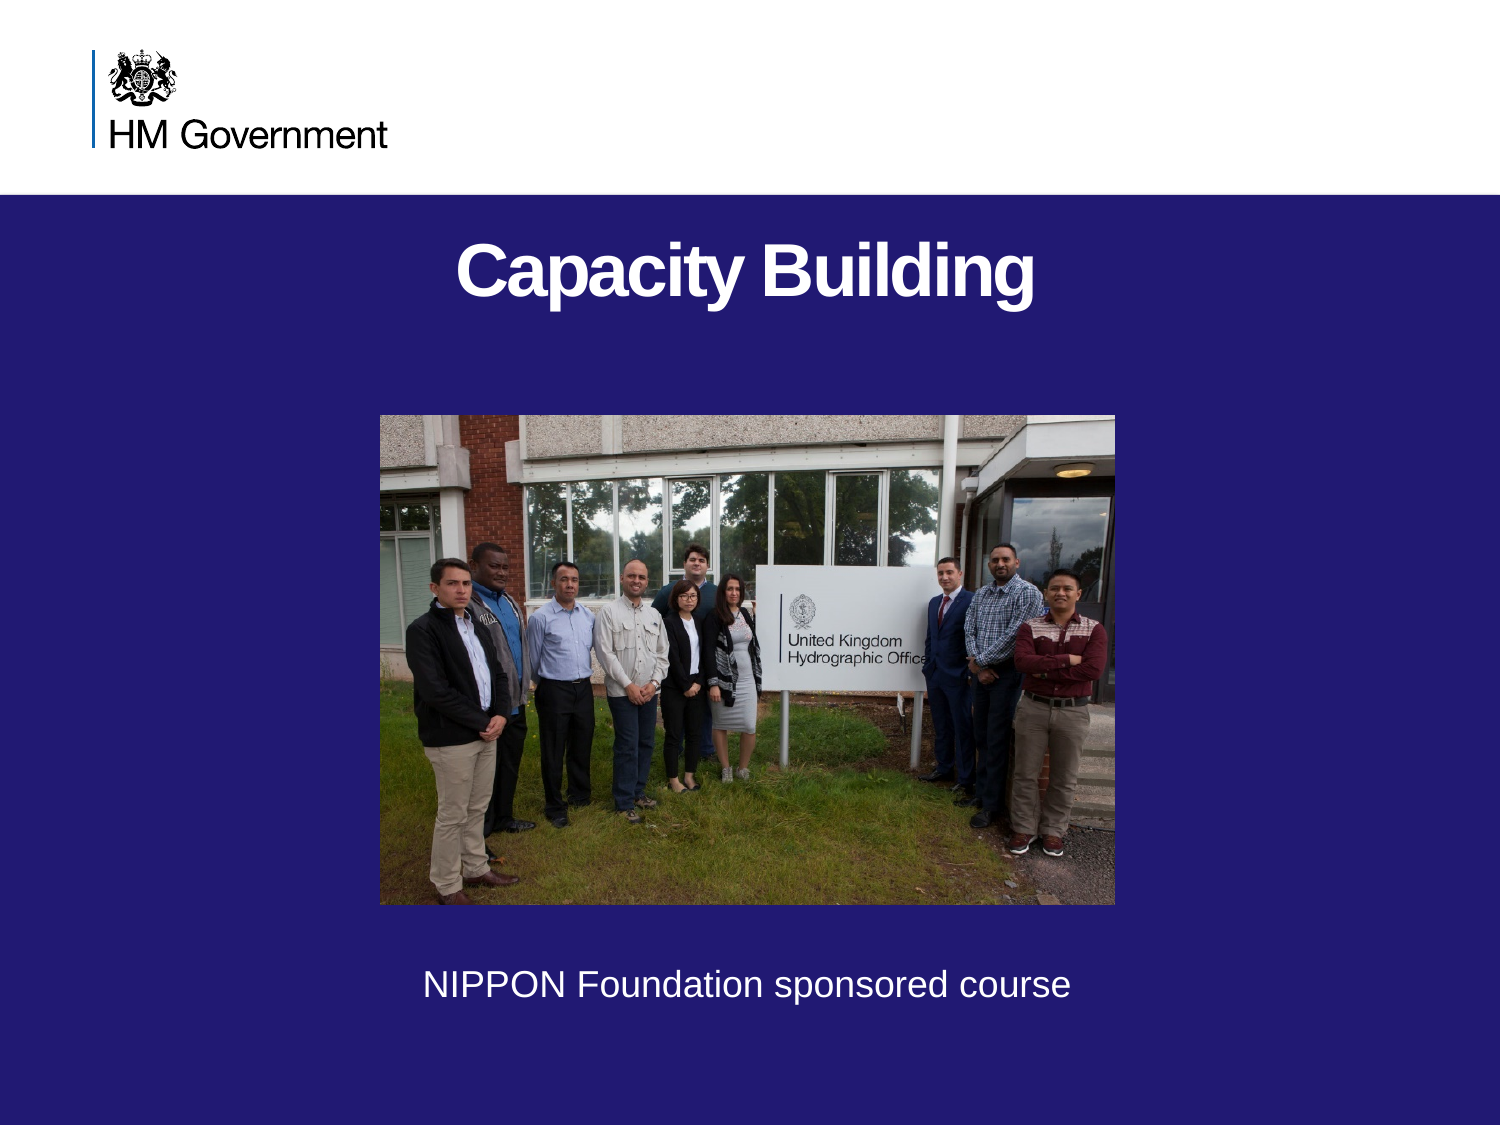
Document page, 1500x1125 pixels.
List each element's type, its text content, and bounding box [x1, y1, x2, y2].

title Capacity Building [100, 214, 1395, 368]
text_box NIPPON Foundation sponsored course [274, 952, 1220, 1012]
picture [379, 415, 1115, 905]
